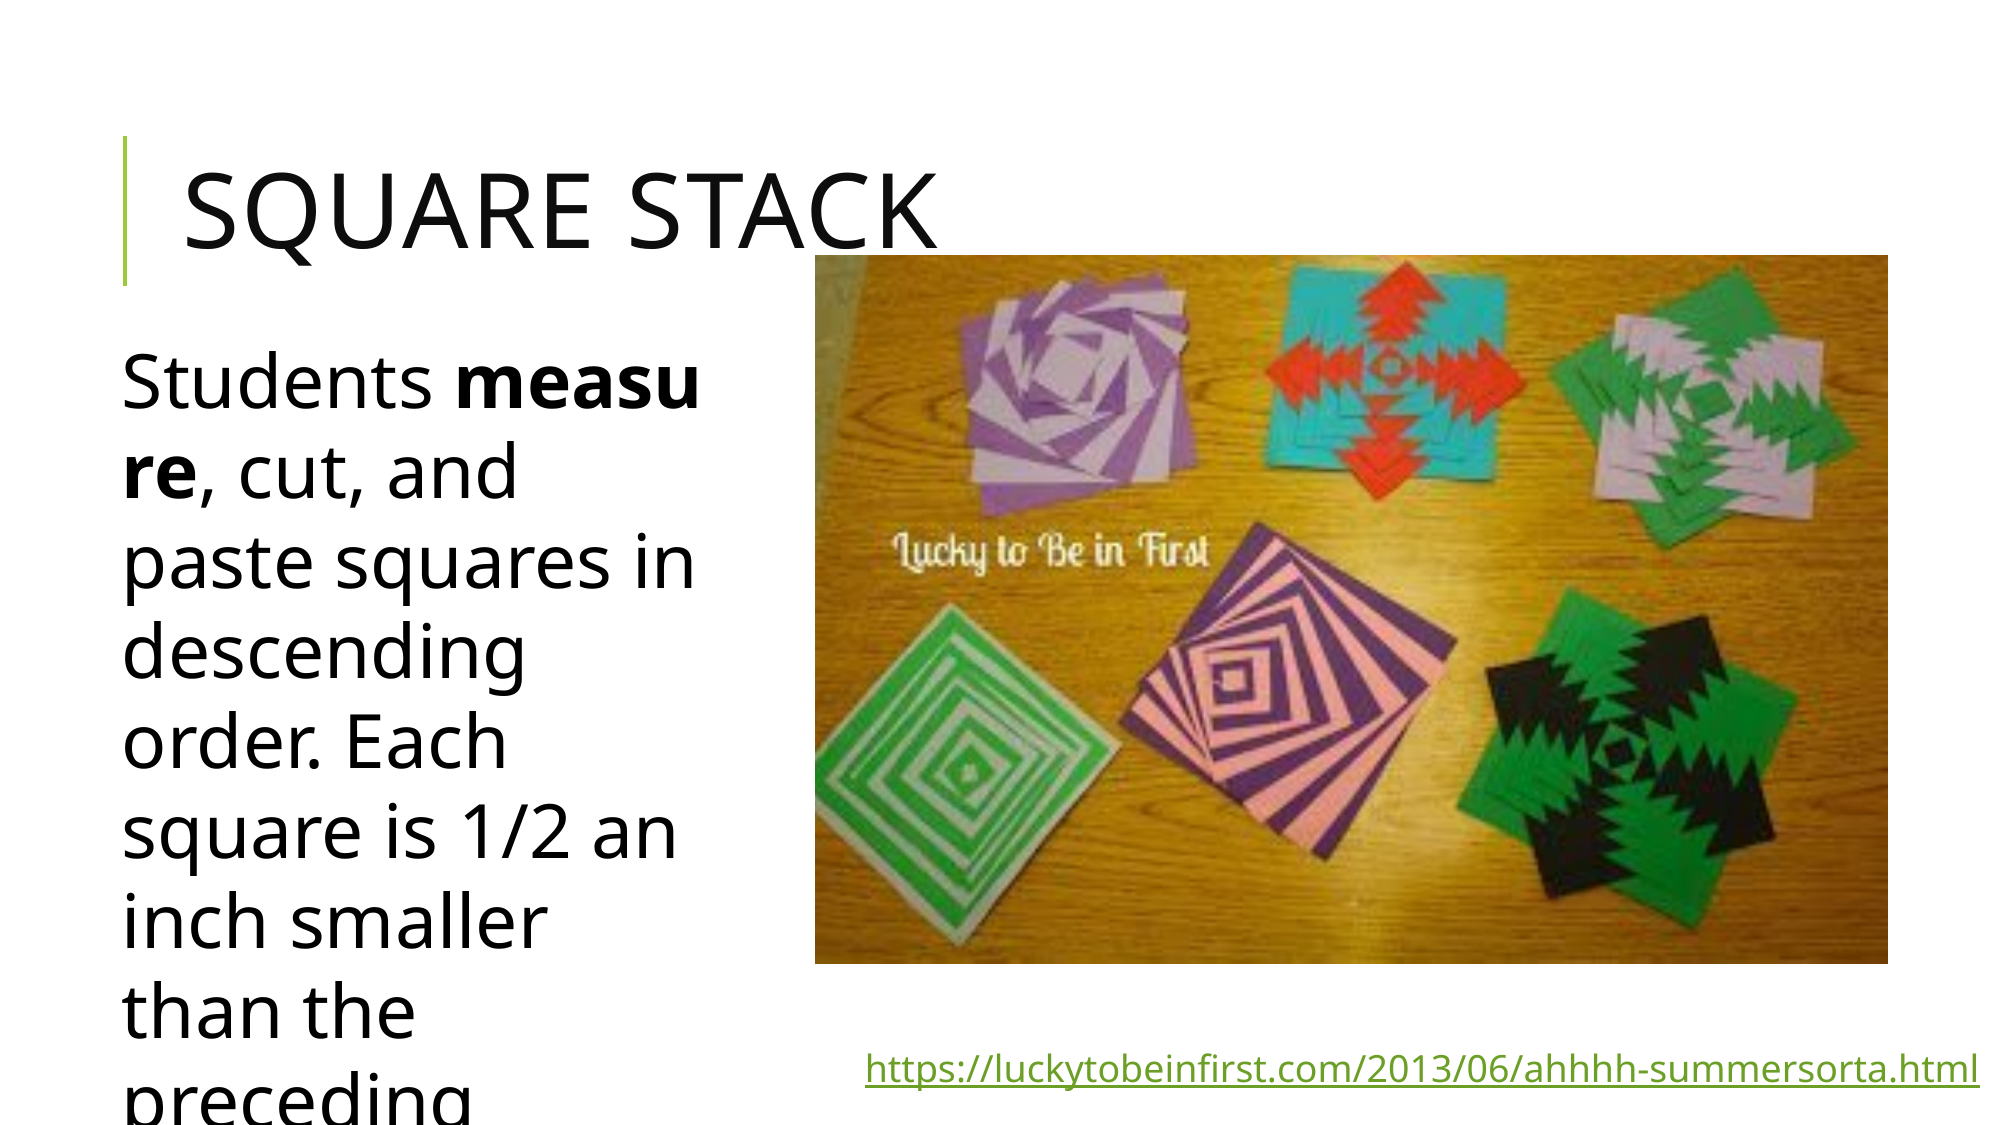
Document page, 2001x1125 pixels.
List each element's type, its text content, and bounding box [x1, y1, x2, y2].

text_box Students measure, cut, and paste squares in descending order. Each square is 1/2 an inch smaller than the preceding square. [107, 325, 742, 1125]
text_box https://luckytobeinfirst.com/2013/06/ahhhh-summersorta.html [850, 1037, 1996, 1104]
title Square Stack [168, 96, 1763, 342]
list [814, 255, 1889, 964]
